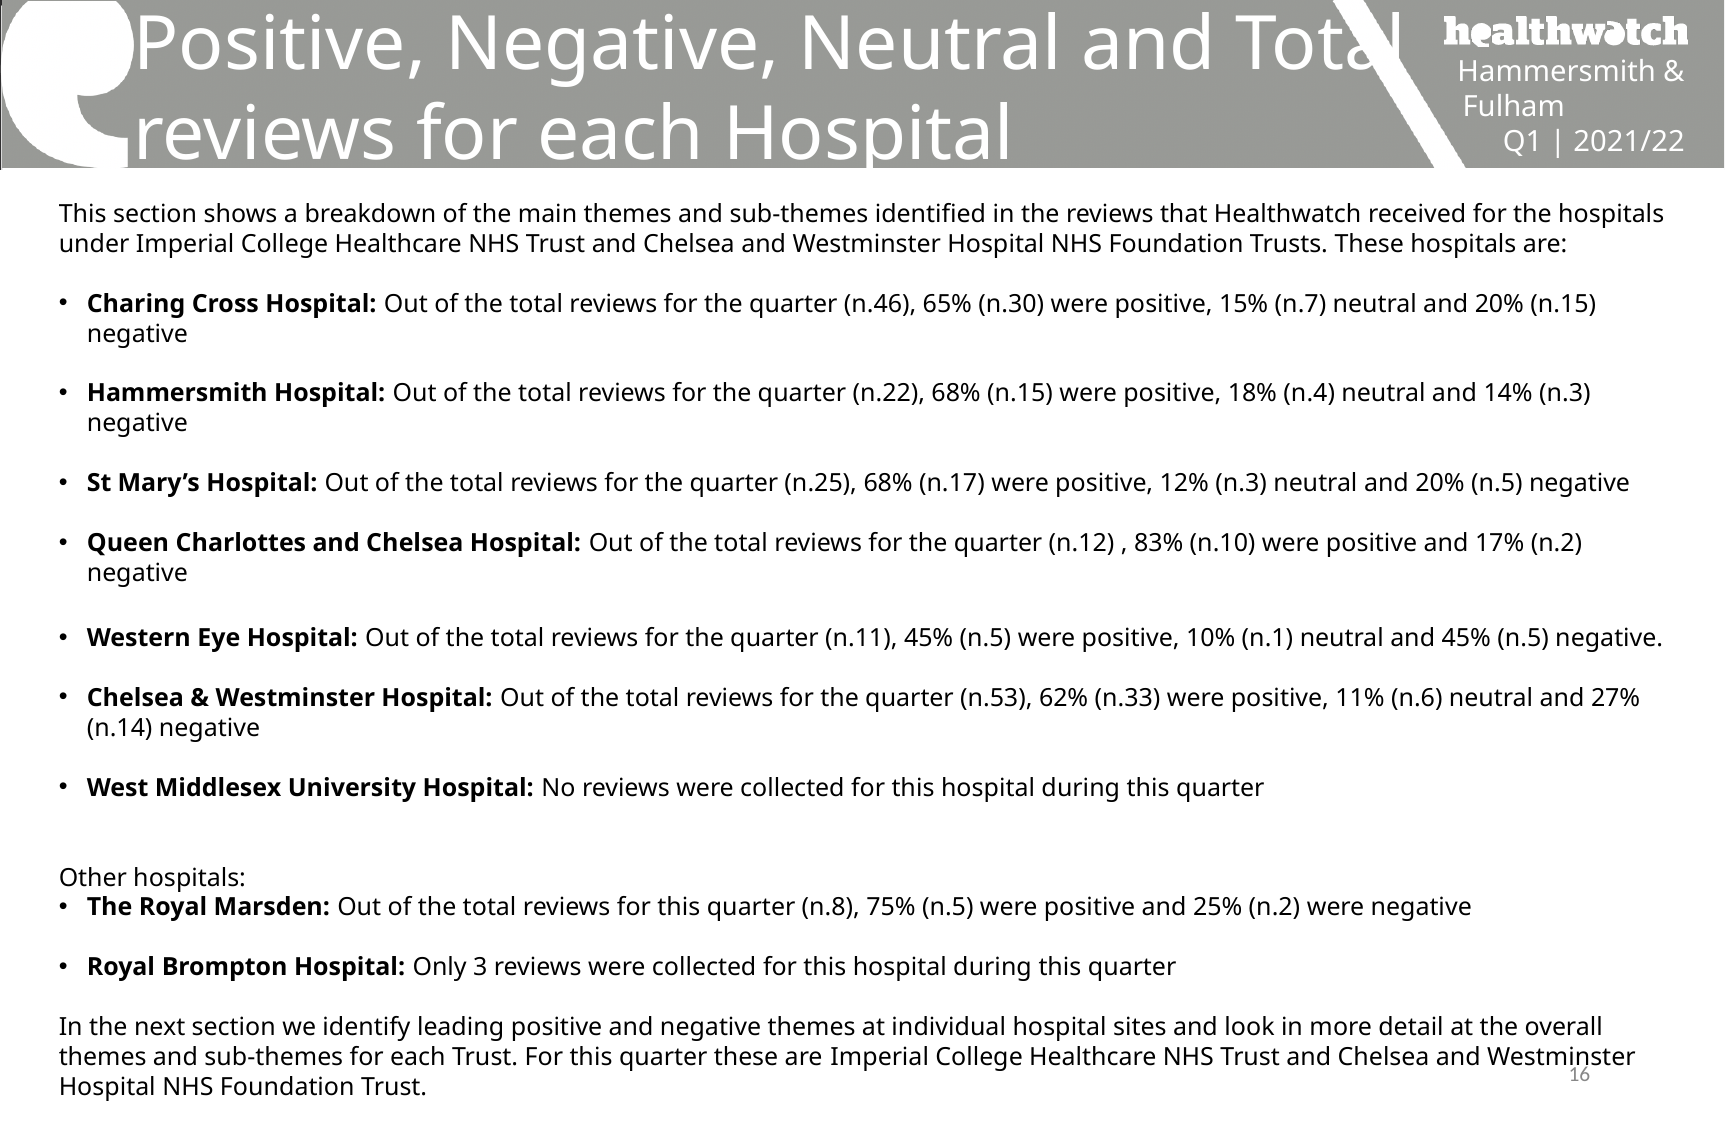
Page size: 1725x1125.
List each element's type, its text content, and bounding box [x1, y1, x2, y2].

slide_number 15 [1217, 1042, 1606, 1103]
text_box This section shows a breakdown of the main themes and sub-themes identified in the reviews that Healthwatch received for the hospitals under Imperial College Healthcare NHS Trust and Chelsea and Westminster Hospital NHS Foundation Trusts. These hospitals are: Charing Cross Hospital: Out of the total reviews for the quarter (n.46), 65% (n.30) were positive, 15% (n.7) neutral and 20% (n.15) negative Hammersmith Hospital: Out of the total reviews for the quarter (n.22), 68% (n.15) were positive, 18% (n.4) neutral and 14% (n.3) negative St Mary’s Hospital: Out of the total reviews for the quarter (n.25), 68% (n.17) were positive, 12% (n.3) neutral and 20% (n.5) negative Queen Charlottes and Chelsea Hospital: Out of the total reviews for the quarter (n.12) , 83% (n.10) were positive and 17% (n.2) negative Western Eye Hospital: Out of the total reviews for the quarter (n.11), 45% (n.5) were positive, 10% (n.1) neutral and 45% (n.5) negative. Chelsea & Westminster Hospital: Out of the total reviews for the quarter (n.53), 62% (n.33) were positive, 11% (n.6) neutral and 27% (n.14) negative West Middlesex University Hospital: No reviews were collected for this hospital during this quarter Other hospitals: The Royal Marsden: Out of the total reviews for this quarter (n.8), 75% (n.5) were positive and 25% (n.2) were negative Royal Brompton Hospital: Only 3 reviews were collected for this hospital during this quarter In the next section we identify leading positive and negative themes at individual hospital sites and look in more detail at the overall themes and sub-themes for each Trust. For this quarter these are Imperial College Healthcare NHS Trust and Chelsea and Westminster Hospital NHS Foundation Trust. [43, 189, 1706, 1108]
picture [0, 0, 1725, 170]
